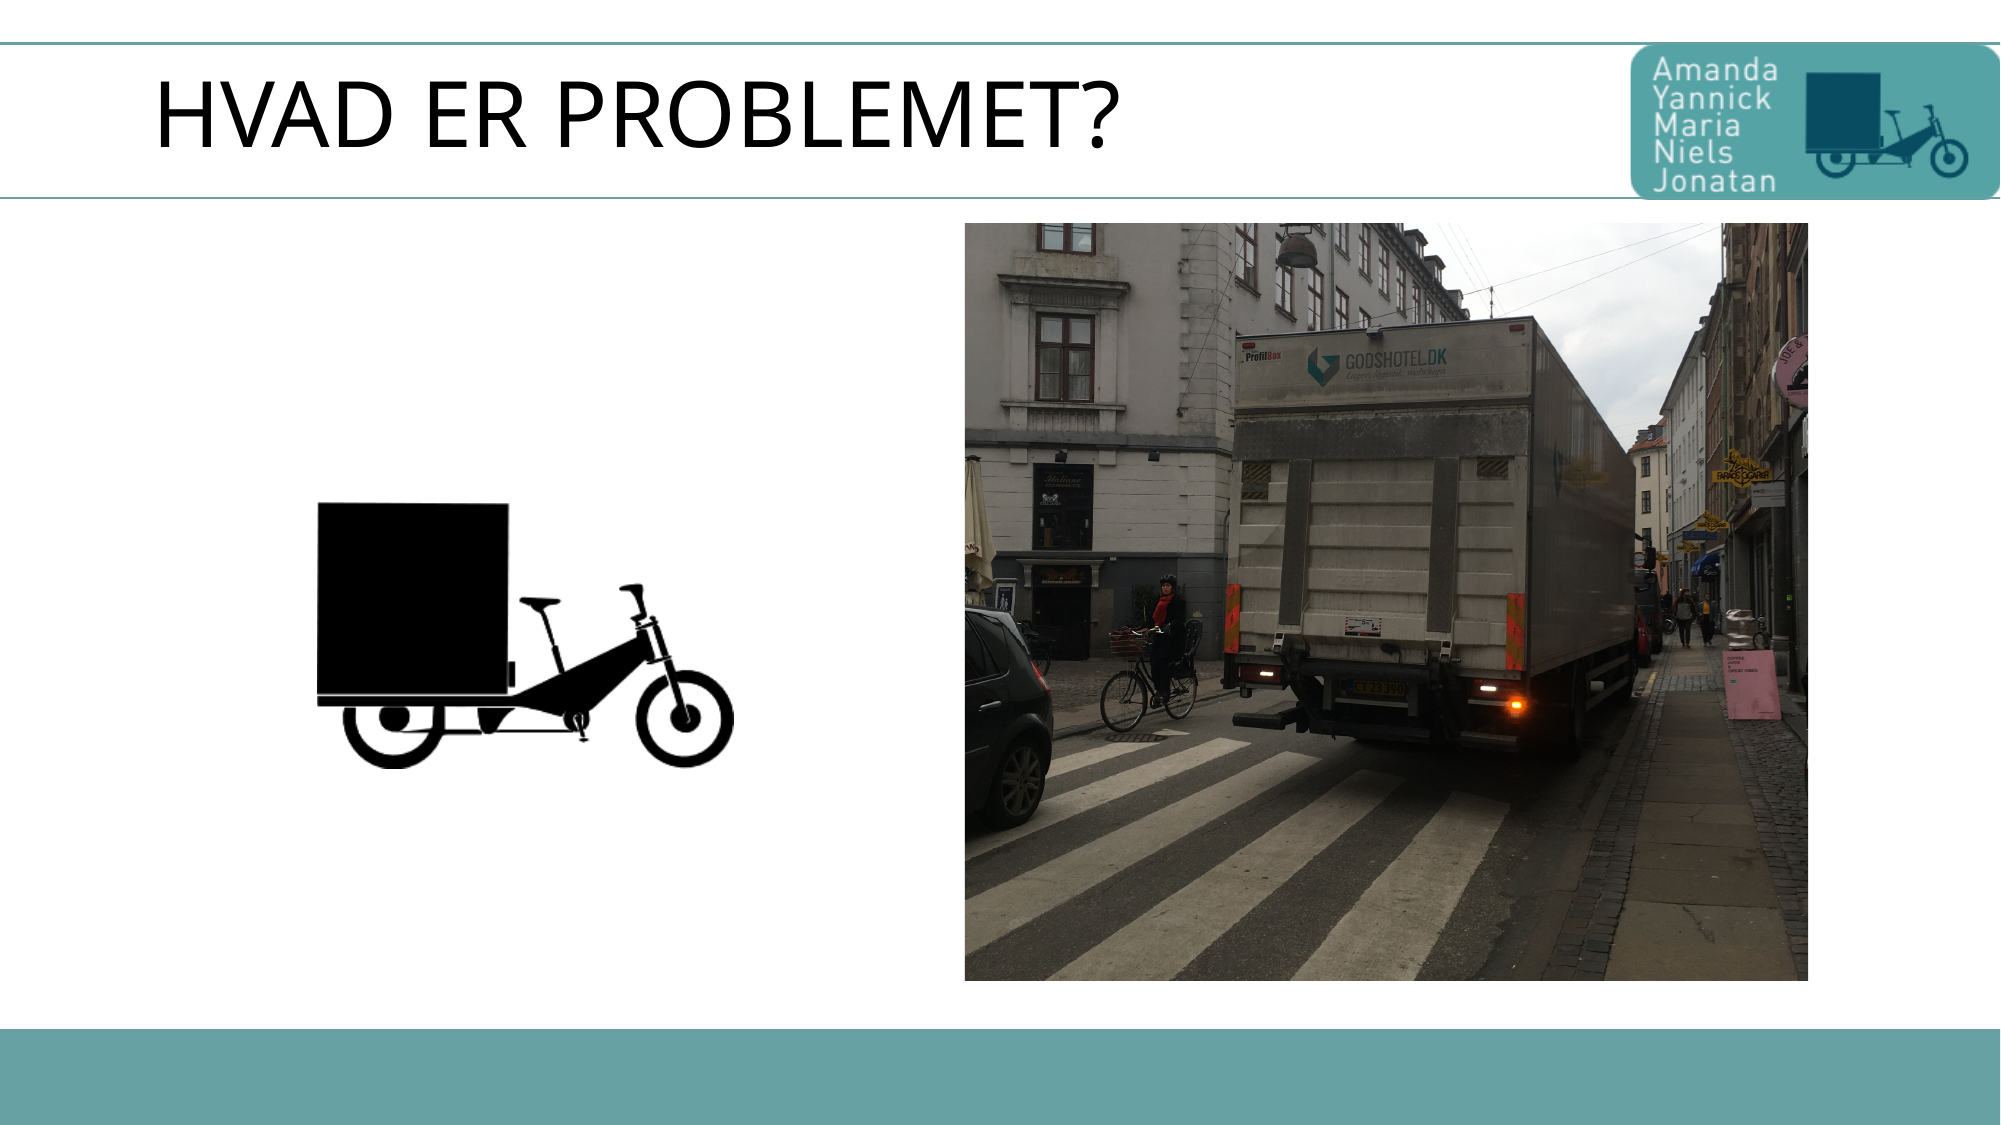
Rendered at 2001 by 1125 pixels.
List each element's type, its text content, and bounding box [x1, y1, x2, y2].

picture [317, 502, 734, 769]
title HVAD ER PROBLEMET? [137, 61, 1863, 279]
picture [965, 180, 1809, 1024]
